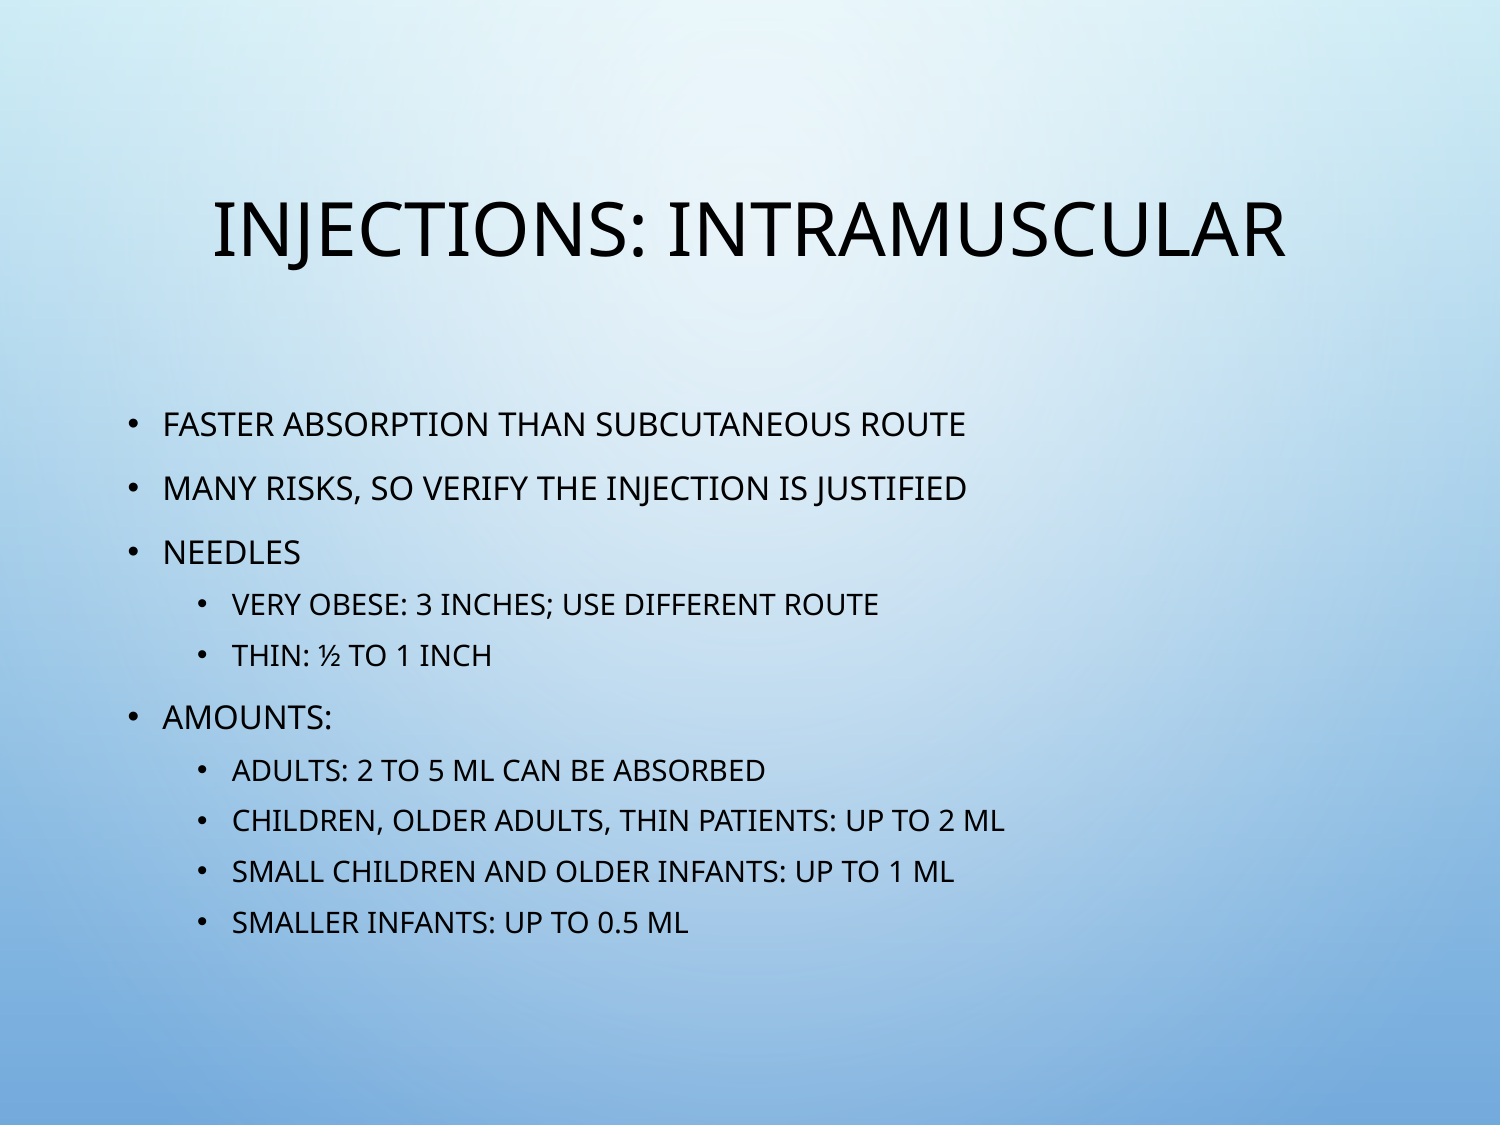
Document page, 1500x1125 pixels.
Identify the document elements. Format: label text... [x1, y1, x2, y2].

title Injections: Intramuscular [112, 101, 1388, 364]
title Medication Administration Injections: Subcutaneous [0, 0, 1500, 395]
list Faster absorption than subcutaneous route Many risks, so verify the injection is justified Needles Very obese: 3 inches; use different route Thin: ½ to 1 inch Amounts: Adults: 2 to 5 mL can be absorbed Children, older adults, thin patients: up to 2 mL Small children and older infants: up to 1 mL Smaller infants: up to 0.5 mL [112, 388, 1388, 950]
